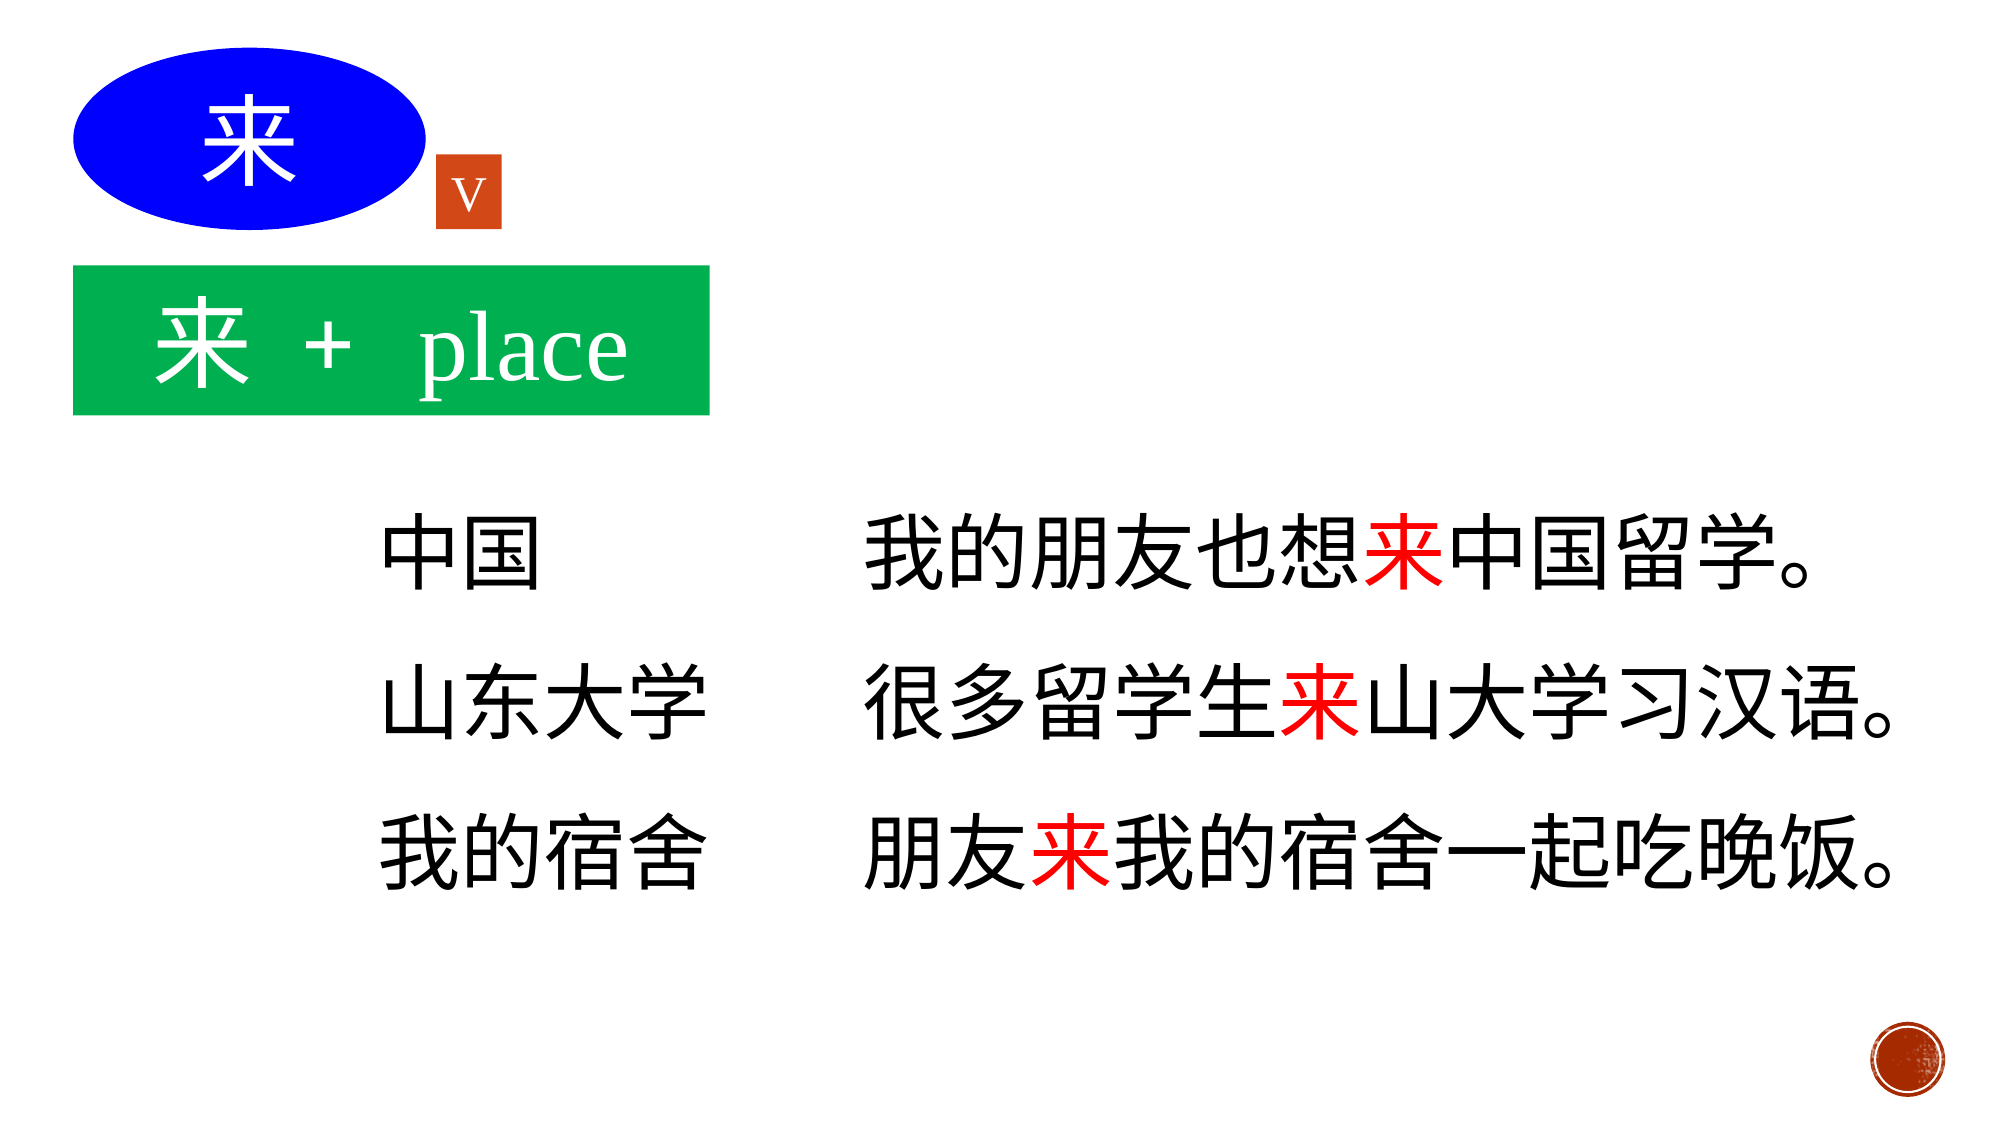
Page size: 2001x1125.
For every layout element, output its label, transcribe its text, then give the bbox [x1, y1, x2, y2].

text_box V [436, 154, 502, 230]
text_box 中国 山东大学 我的宿舍 [362, 442, 1233, 1125]
text_box 来 [72, 46, 427, 232]
text_box 来 + place [72, 264, 711, 416]
text_box 我的朋友也想来中国留学。 很多留学生来山大学习汉语。 朋友来我的宿舍一起吃晚饭。 [847, 442, 1926, 908]
